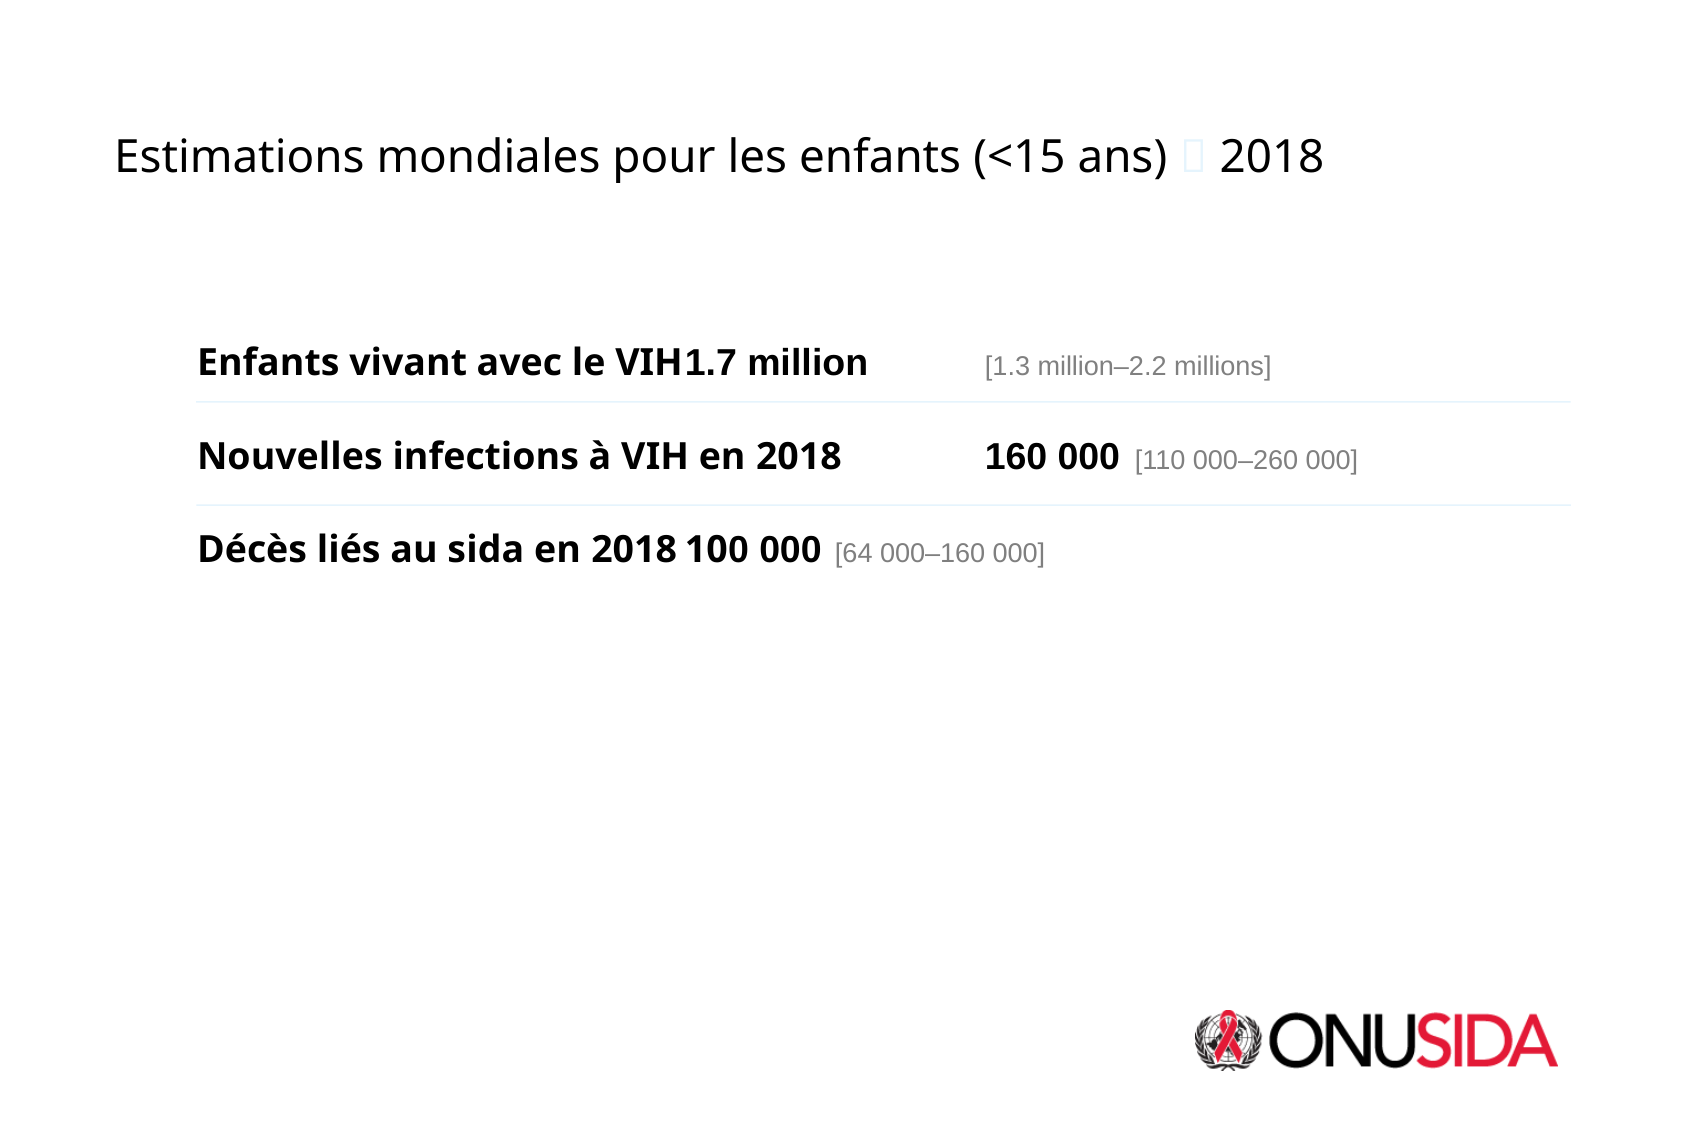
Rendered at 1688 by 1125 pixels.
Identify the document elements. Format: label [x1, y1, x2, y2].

picture [1195, 1010, 1558, 1071]
text_box [99, 119, 1673, 590]
